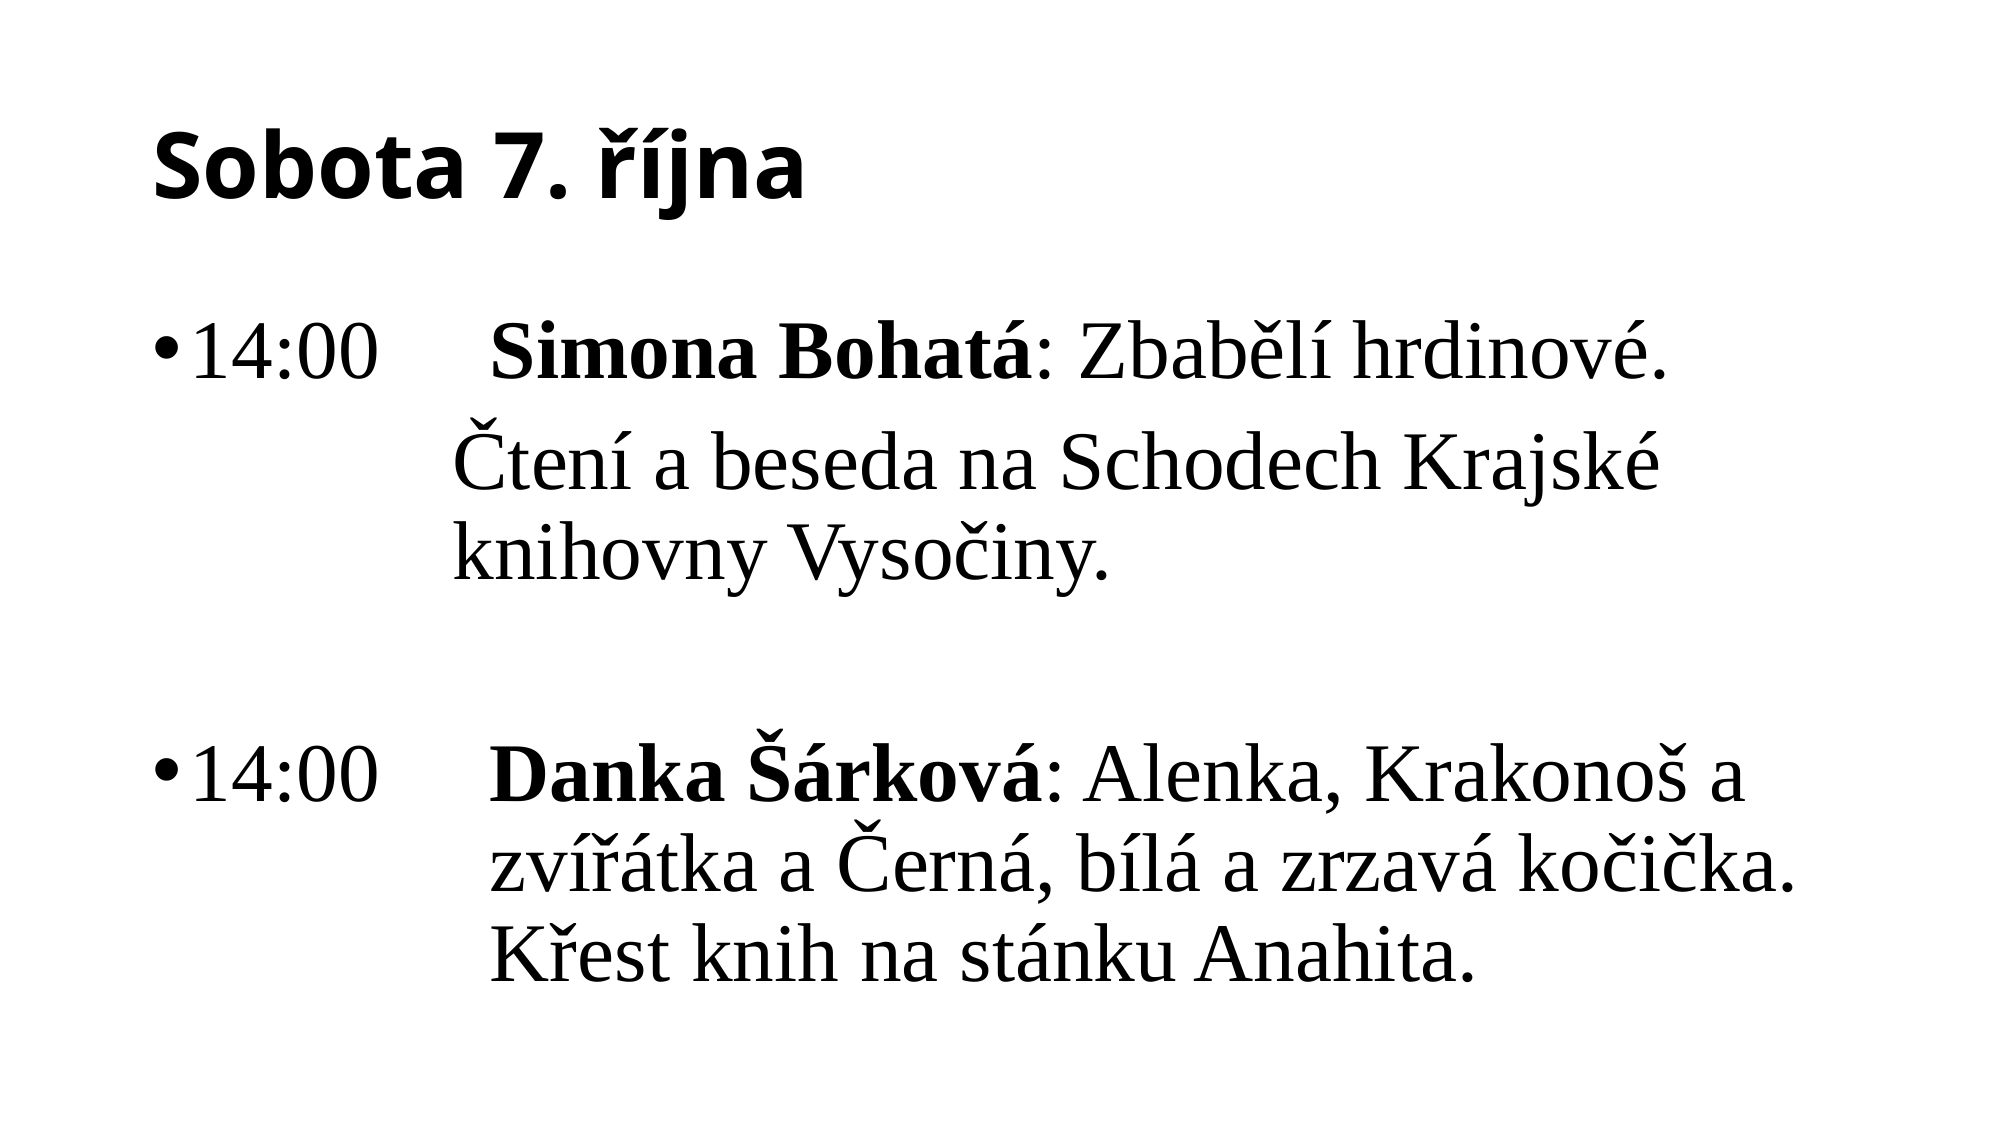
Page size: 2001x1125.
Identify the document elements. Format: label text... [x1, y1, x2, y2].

list 14:00 Simona Bohatá: Zbabělí hrdinové. Čtení a beseda na Schodech Krajské knihovny Vysočiny. 14:00 Danka Šárková: Alenka, Krakonoš a zvířátka a Černá, bílá a zrzavá kočička. Křest knih na stánku Anahita. [137, 299, 1863, 1014]
title Sobota 7. října [137, 59, 1863, 278]
